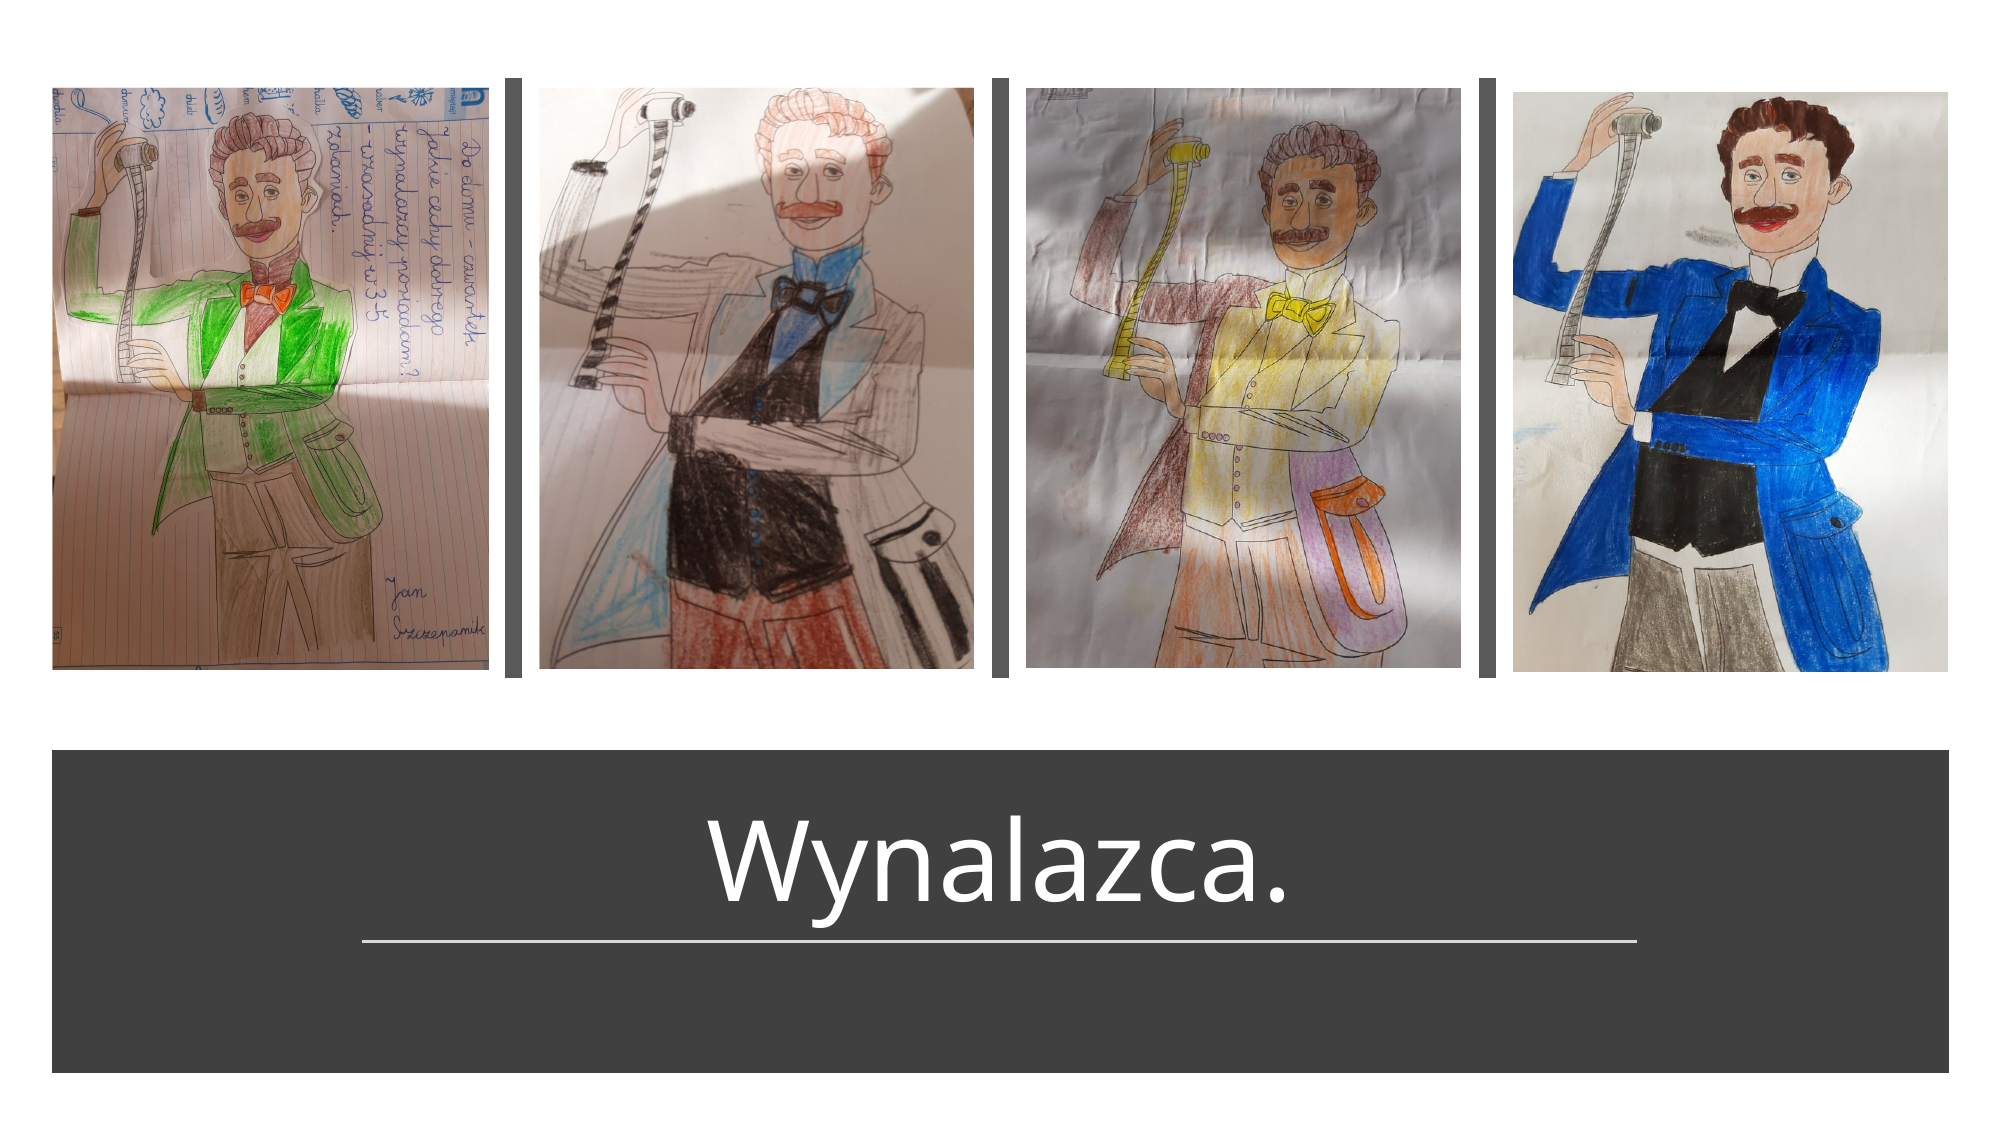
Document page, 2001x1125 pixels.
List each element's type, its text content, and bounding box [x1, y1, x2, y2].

picture [1001, 88, 1461, 669]
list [1513, 92, 1948, 672]
text_box [61, 759, 1939, 1064]
title Wynalazca. [86, 780, 1914, 933]
picture [0, 88, 1000, 669]
